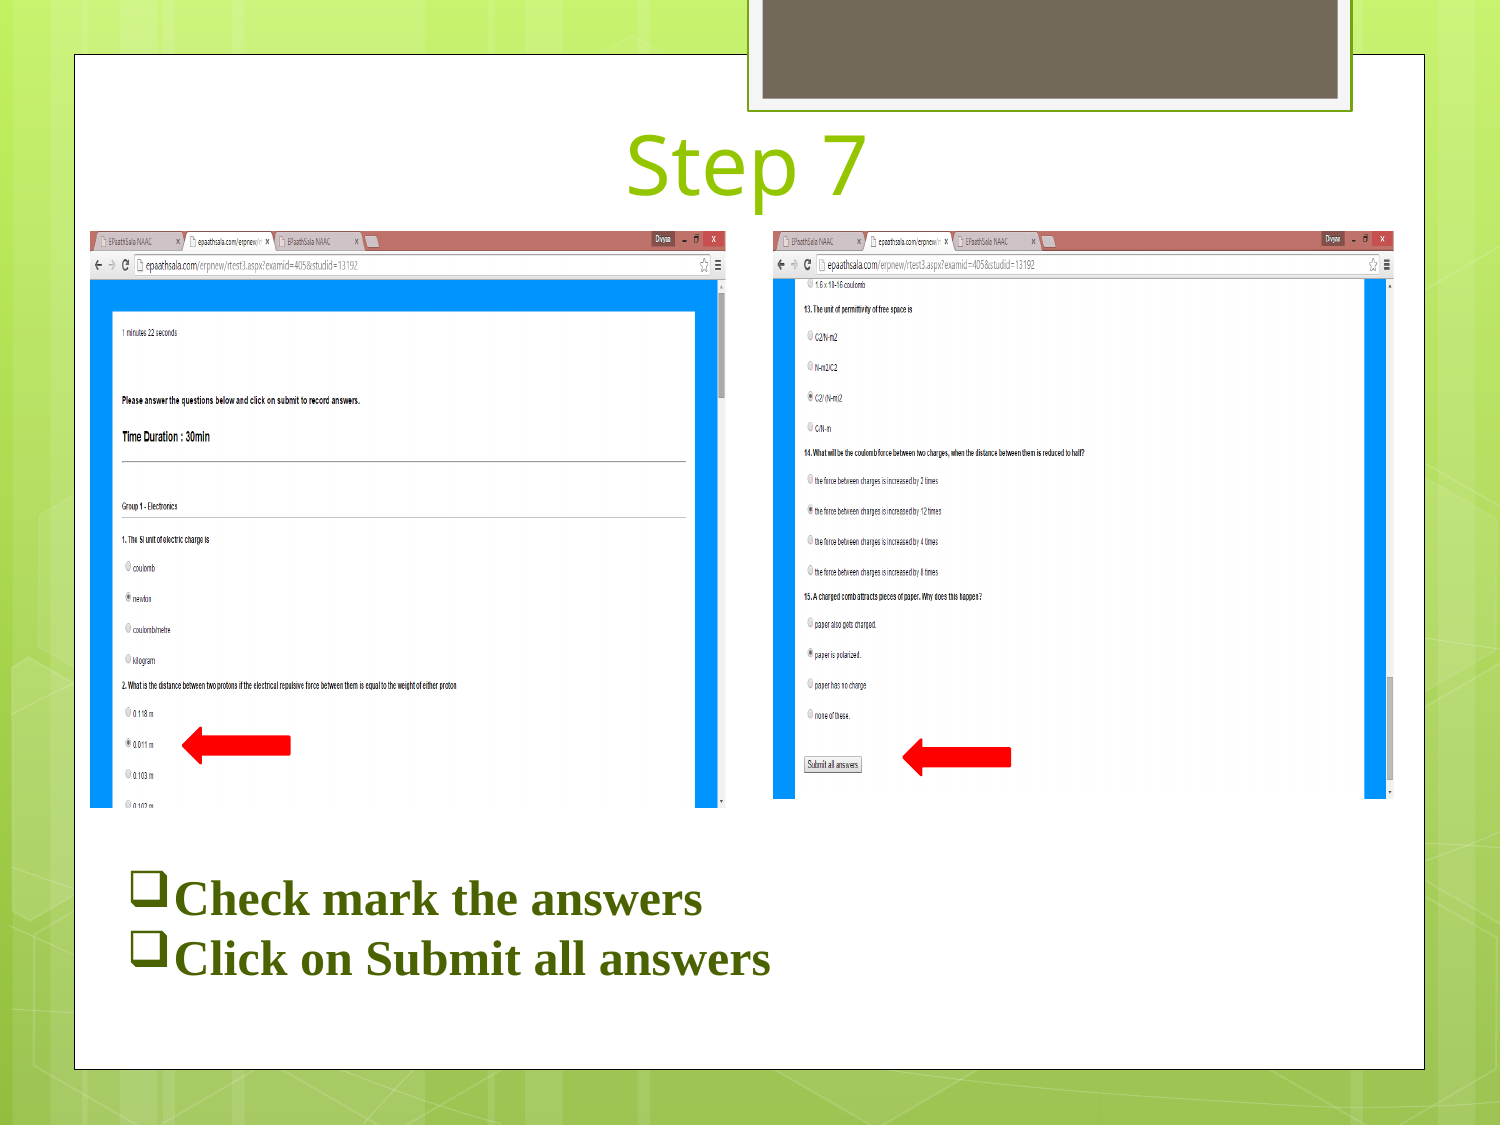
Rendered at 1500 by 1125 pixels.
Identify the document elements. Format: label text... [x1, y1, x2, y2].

picture [773, 231, 1394, 799]
title Step 7 [171, 90, 1324, 220]
text_box Check mark the answers Click on Submit all answers [112, 857, 1394, 993]
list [90, 231, 727, 808]
